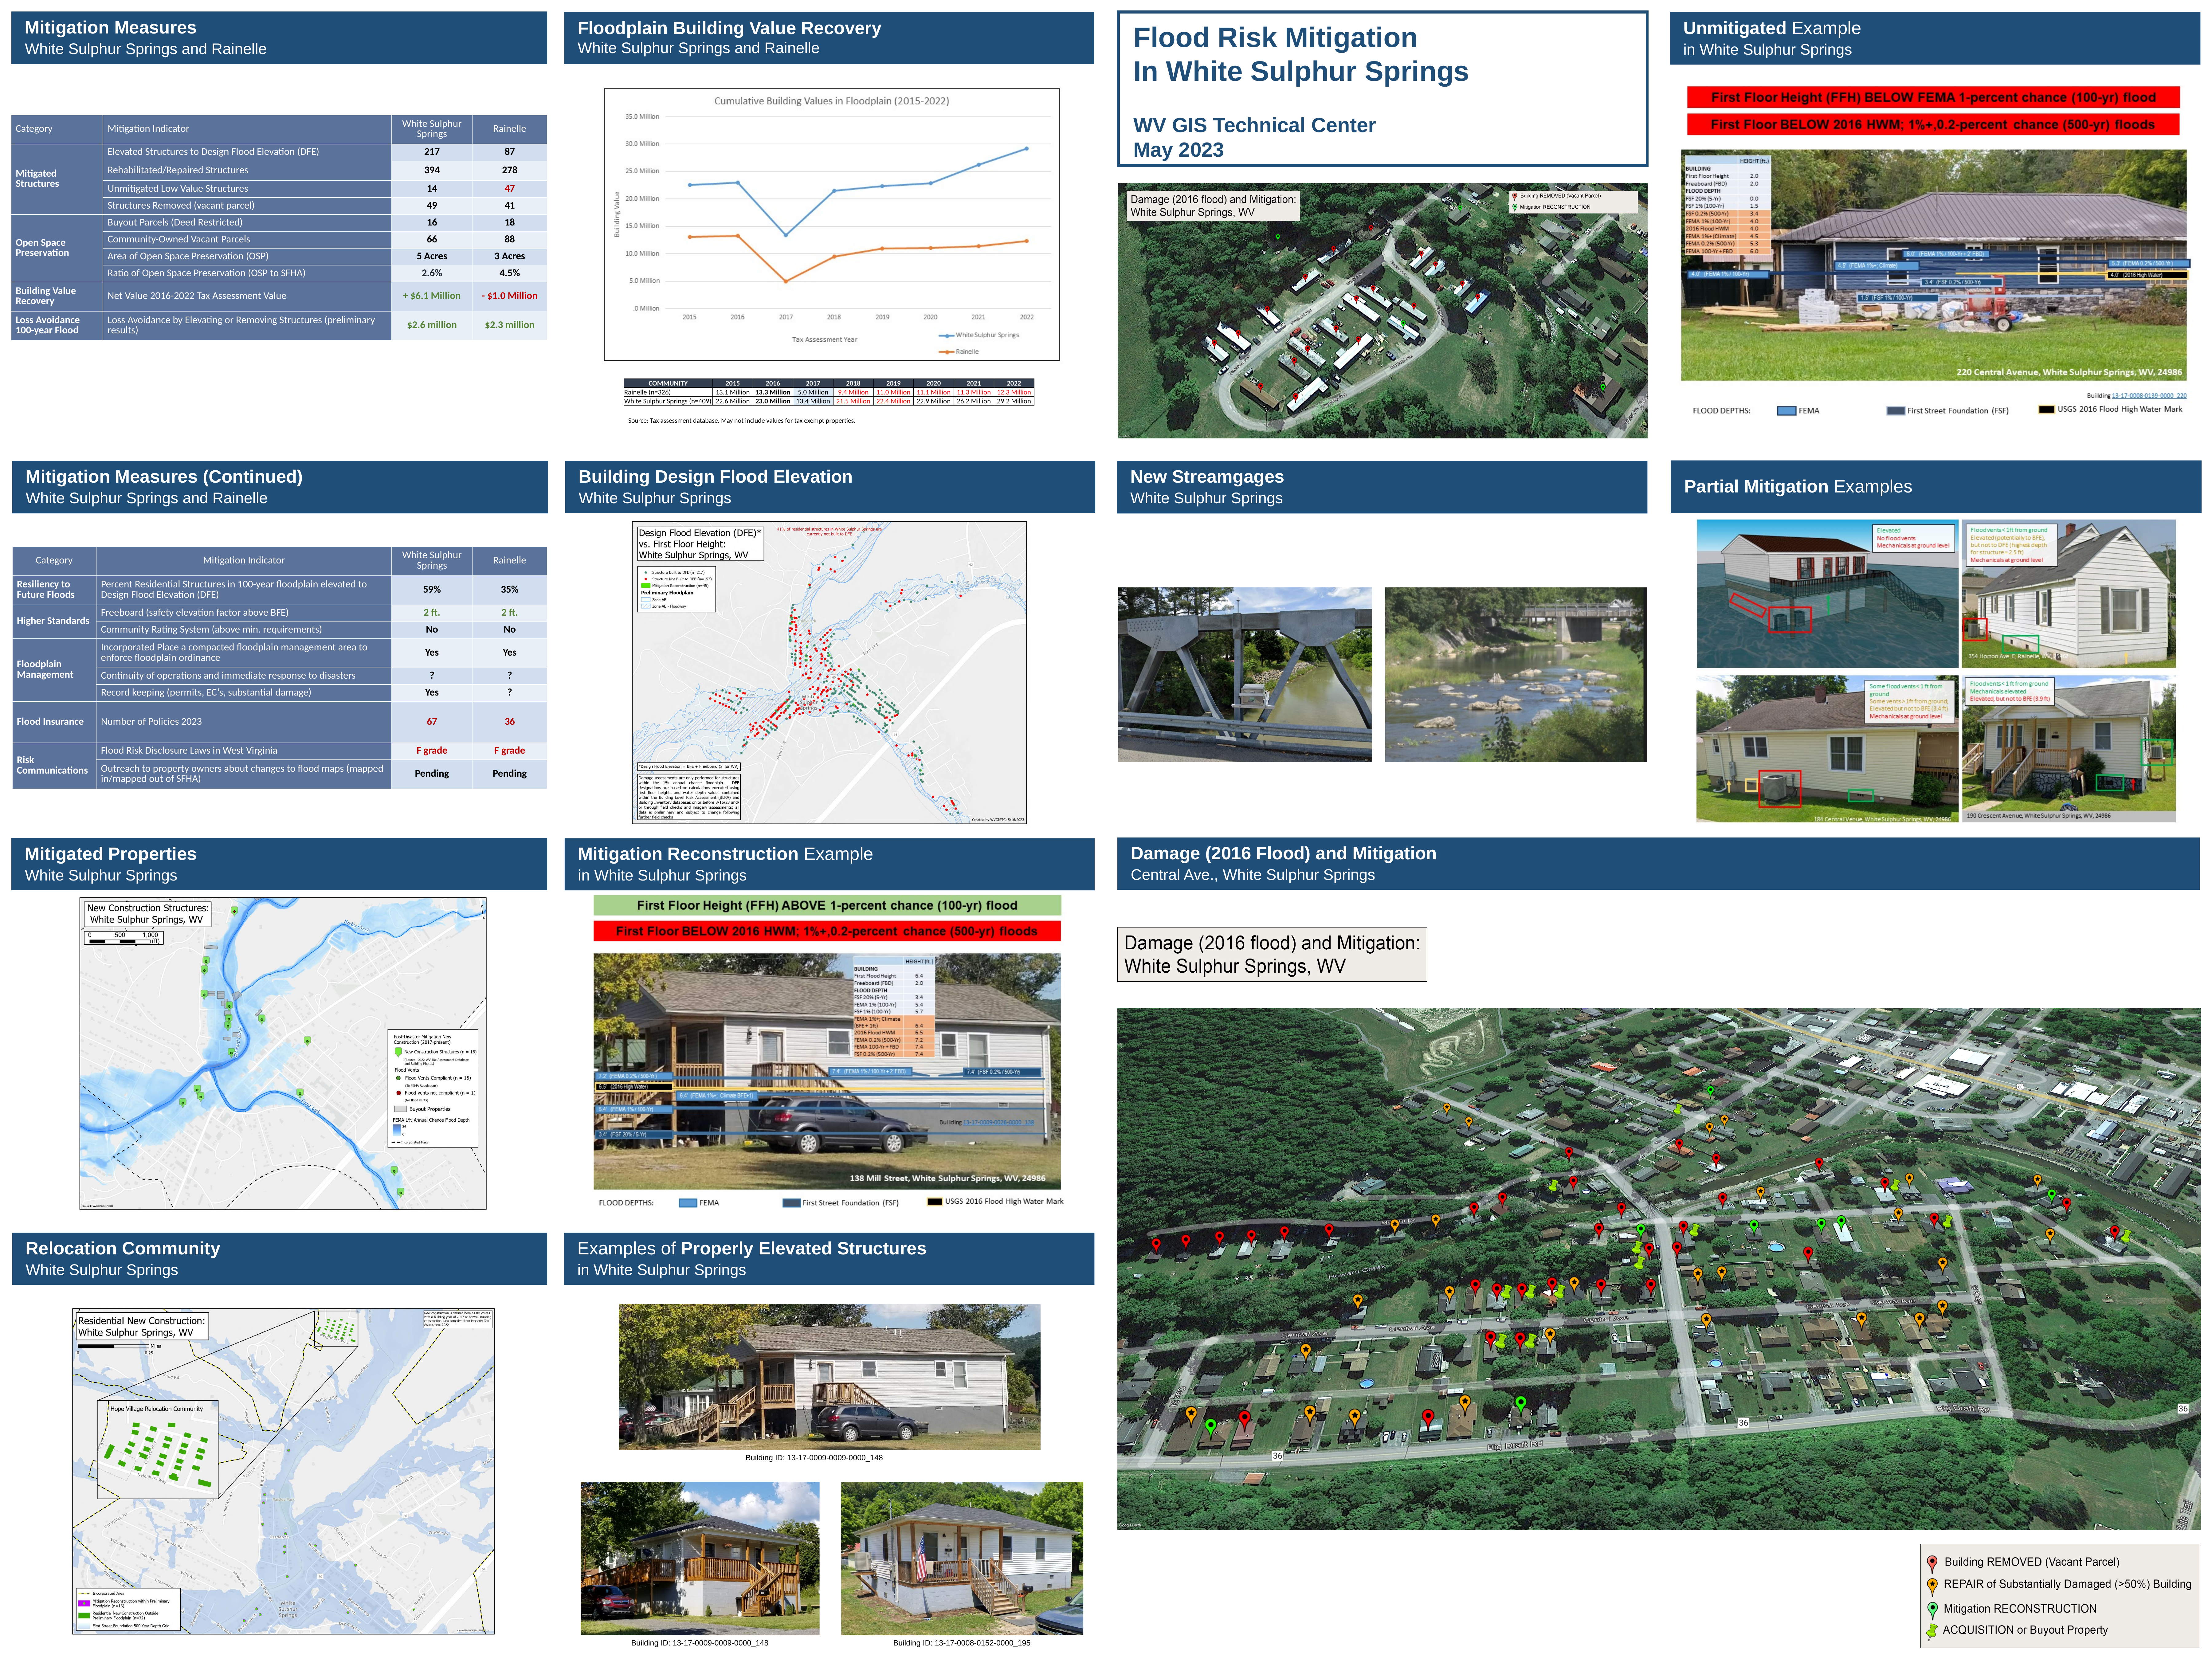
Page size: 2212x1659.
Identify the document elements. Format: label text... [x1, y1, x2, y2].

text_box Damage (2016 Flood) and Mitigation Central Ave., White Sulphur Springs [1117, 837, 2200, 890]
table_cell 13.1 Million [713, 388, 753, 396]
table_cell Yes [392, 685, 472, 701]
table_header Mitigation Indicator [103, 115, 391, 144]
table_cell 11.0 Million [874, 388, 913, 396]
table_header 2019 [874, 379, 913, 387]
table_cell 26.2 Million [954, 397, 994, 405]
table_cell 36 [473, 702, 547, 743]
text_box WV GIS Technical Center May 2023 [1129, 109, 1648, 163]
table_cell Mitigated Structures [11, 144, 103, 214]
table_cell 23.0 Million [753, 397, 793, 405]
text_box New Streamgages White Sulphur Springs [1117, 461, 1648, 514]
table_header 2017 [793, 379, 833, 387]
text_box Building ID: 13-17-0008-0152-0000_195 [871, 1635, 1054, 1652]
text_box Floodplain Building Value Recovery White Sulphur Springs and Rainelle [564, 12, 1094, 64]
picture [71, 1307, 496, 1635]
table_cell Resiliency to Future Floods [13, 576, 96, 605]
picture [1118, 587, 1372, 762]
table_cell Elevated Structures to Design Flood Elevation (DFE) [103, 144, 391, 161]
table_cell Buyout Parcels (Deed Restricted) [103, 215, 391, 231]
picture [1670, 85, 2202, 425]
table_cell Building Value Recovery [11, 282, 103, 311]
table_header White Sulphur Springs [392, 547, 472, 575]
table_cell 59% [392, 576, 472, 605]
text_box Mitigation Measures White Sulphur Springs and Rainelle [11, 11, 547, 64]
table_cell 5 Acres [392, 249, 472, 265]
table_cell Pending [392, 760, 472, 789]
table_cell 11.1 Million [914, 388, 954, 396]
table_cell 14 [392, 181, 472, 197]
table_cell 5.0 Million [793, 388, 833, 396]
table_cell + $6.1 Million [392, 282, 472, 311]
table_cell 2 ft. [392, 605, 472, 622]
table_cell F grade [473, 743, 547, 759]
table_cell 9.4 Million [833, 388, 873, 396]
table_cell 278 [473, 161, 547, 180]
table_cell 12.3 Million [994, 388, 1034, 396]
table_cell Flood Risk Disclosure Laws in West Virginia [96, 743, 391, 759]
table_cell $2.6 million [392, 311, 472, 340]
picture [628, 517, 1031, 828]
table_cell Yes [473, 639, 547, 668]
table_cell 21.5 Million [833, 397, 873, 405]
table_cell 29.2 Million [994, 397, 1034, 405]
table_cell Loss Avoidance 100-year Flood [11, 312, 103, 340]
table_cell Ratio of Open Space Preservation (OSP to SFHA) [103, 265, 391, 282]
table_cell F grade [392, 743, 472, 759]
text_box [1118, 12, 1647, 166]
table_cell 3 Acres [473, 249, 547, 265]
table_cell Loss Avoidance by Elevating or Removing Structures (preliminary results) [103, 312, 391, 340]
picture [841, 1482, 1084, 1635]
table_cell 2.6% [392, 265, 472, 282]
table_cell $2.3 million [473, 311, 547, 340]
table_cell 67 [392, 702, 472, 743]
table_cell 217 [392, 144, 472, 161]
text_box Mitigation Measures (Continued) White Sulphur Springs and Rainelle [12, 461, 548, 514]
table_header Category [13, 547, 96, 575]
picture [577, 894, 1082, 1216]
table_cell ? [392, 668, 472, 684]
table_cell 394 [392, 161, 472, 180]
table_header Rainelle [473, 115, 547, 144]
table_cell Net Value 2016-2022 Tax Assessment Value [103, 282, 391, 311]
table_cell Rainelle (n=326) [624, 388, 712, 396]
table_header 2020 [914, 379, 954, 387]
table_cell Unmitigated Low Value Structures [103, 181, 391, 197]
picture [1385, 587, 1647, 762]
table_cell Risk Communications [13, 743, 96, 789]
table_cell 66 [392, 232, 472, 248]
table_cell 22.9 Million [914, 397, 954, 405]
text_box Building ID: 13-17-0009-0009-0000_148 [609, 1635, 792, 1656]
table_cell 11.3 Million [954, 388, 994, 396]
table_cell 87 [473, 144, 547, 161]
text_box Examples of Properly Elevated Structures in White Sulphur Springs [564, 1233, 1095, 1285]
table_cell Outreach to property owners about changes to flood maps (mapped in/mapped out of SFHA) [96, 760, 391, 789]
table_cell No [392, 622, 472, 638]
table_cell 18 [473, 215, 547, 231]
picture [580, 1482, 820, 1635]
table_cell Number of Policies 2023 [96, 702, 391, 743]
picture [567, 85, 1095, 371]
picture [1920, 1543, 2200, 1648]
table_cell 88 [473, 232, 547, 248]
table_cell - $1.0 Million [473, 282, 547, 311]
picture [1117, 927, 1427, 982]
table_cell Yes [392, 639, 472, 668]
text_box Partial Mitigation Examples [1671, 460, 2202, 513]
table_header Mitigation Indicator [96, 547, 391, 575]
table_cell 22.6 Million [713, 397, 753, 405]
table_cell 13.4 Million [793, 397, 833, 405]
table_header 2021 [954, 379, 994, 387]
table_cell 35% [473, 576, 547, 605]
table_cell 4.5% [473, 265, 547, 282]
table_cell Rehabilitated/Repaired Structures [103, 161, 391, 180]
text_box Unmitigated Example in White Sulphur Springs [1670, 12, 2201, 65]
table_header 2018 [833, 379, 873, 387]
table_header 2016 [753, 379, 793, 387]
text_box Relocation Community White Sulphur Springs [12, 1233, 547, 1285]
picture [1117, 1008, 2201, 1530]
table_cell Pending [473, 760, 547, 789]
table_cell ? [473, 685, 547, 701]
table_header Rainelle [473, 547, 547, 575]
table_cell Area of Open Space Preservation (OSP) [103, 249, 391, 265]
table_cell Floodplain Management [13, 639, 96, 701]
table_cell Structures Removed (vacant parcel) [103, 198, 391, 214]
table_cell Incorporated Place a compacted floodplain management area to enforce floodplain ordinance [96, 639, 391, 668]
table_header 2015 [713, 379, 753, 387]
table_header Category [11, 115, 103, 144]
table_cell Community Rating System (above min. requirements) [96, 622, 391, 638]
table_cell 47 [473, 181, 547, 197]
picture [618, 1304, 1041, 1450]
table_cell 49 [392, 198, 472, 214]
picture [75, 893, 491, 1214]
table_header COMMUNITY [624, 379, 712, 387]
text_box Building Design Flood Elevation White Sulphur Springs [565, 461, 1096, 513]
table_cell White Sulphur Springs (n=409) [624, 397, 712, 405]
table_cell ? [473, 668, 547, 684]
table_header White Sulphur Springs [392, 115, 472, 144]
table_cell Continuity of operations and immediate response to disasters [96, 668, 391, 684]
table_cell Freeboard (safety elevation factor above BFE) [96, 605, 391, 622]
table_cell No [473, 622, 547, 638]
picture [1687, 517, 2184, 832]
table_cell 41 [473, 198, 547, 214]
table_cell 2 ft. [473, 605, 547, 622]
text_box Source: Tax assessment database. May not include values for tax exempt properties. [624, 414, 867, 427]
table_cell Higher Standards [13, 605, 96, 638]
text_box Mitigated Properties White Sulphur Springs [11, 838, 547, 890]
table_cell 13.3 Million [753, 388, 793, 396]
picture [1118, 183, 1648, 438]
table_header 2022 [994, 379, 1034, 387]
table_cell 16 [392, 215, 472, 231]
table_cell Community-Owned Vacant Parcels [103, 232, 391, 248]
table_cell Record keeping (permits, EC’s, substantial damage) [96, 685, 391, 701]
table_cell Open Space Preservation [11, 215, 103, 282]
text_box Mitigation Reconstruction Example in White Sulphur Springs [564, 838, 1095, 891]
text_box Building ID: 13-17-0009-0009-0000_148 [723, 1450, 906, 1469]
table_cell Percent Residential Structures in 100-year floodplain elevated to Design Flood Elevation (DFE) [96, 576, 391, 605]
table_cell 22.4 Million [874, 397, 913, 405]
table_cell Flood Insurance [13, 702, 96, 743]
